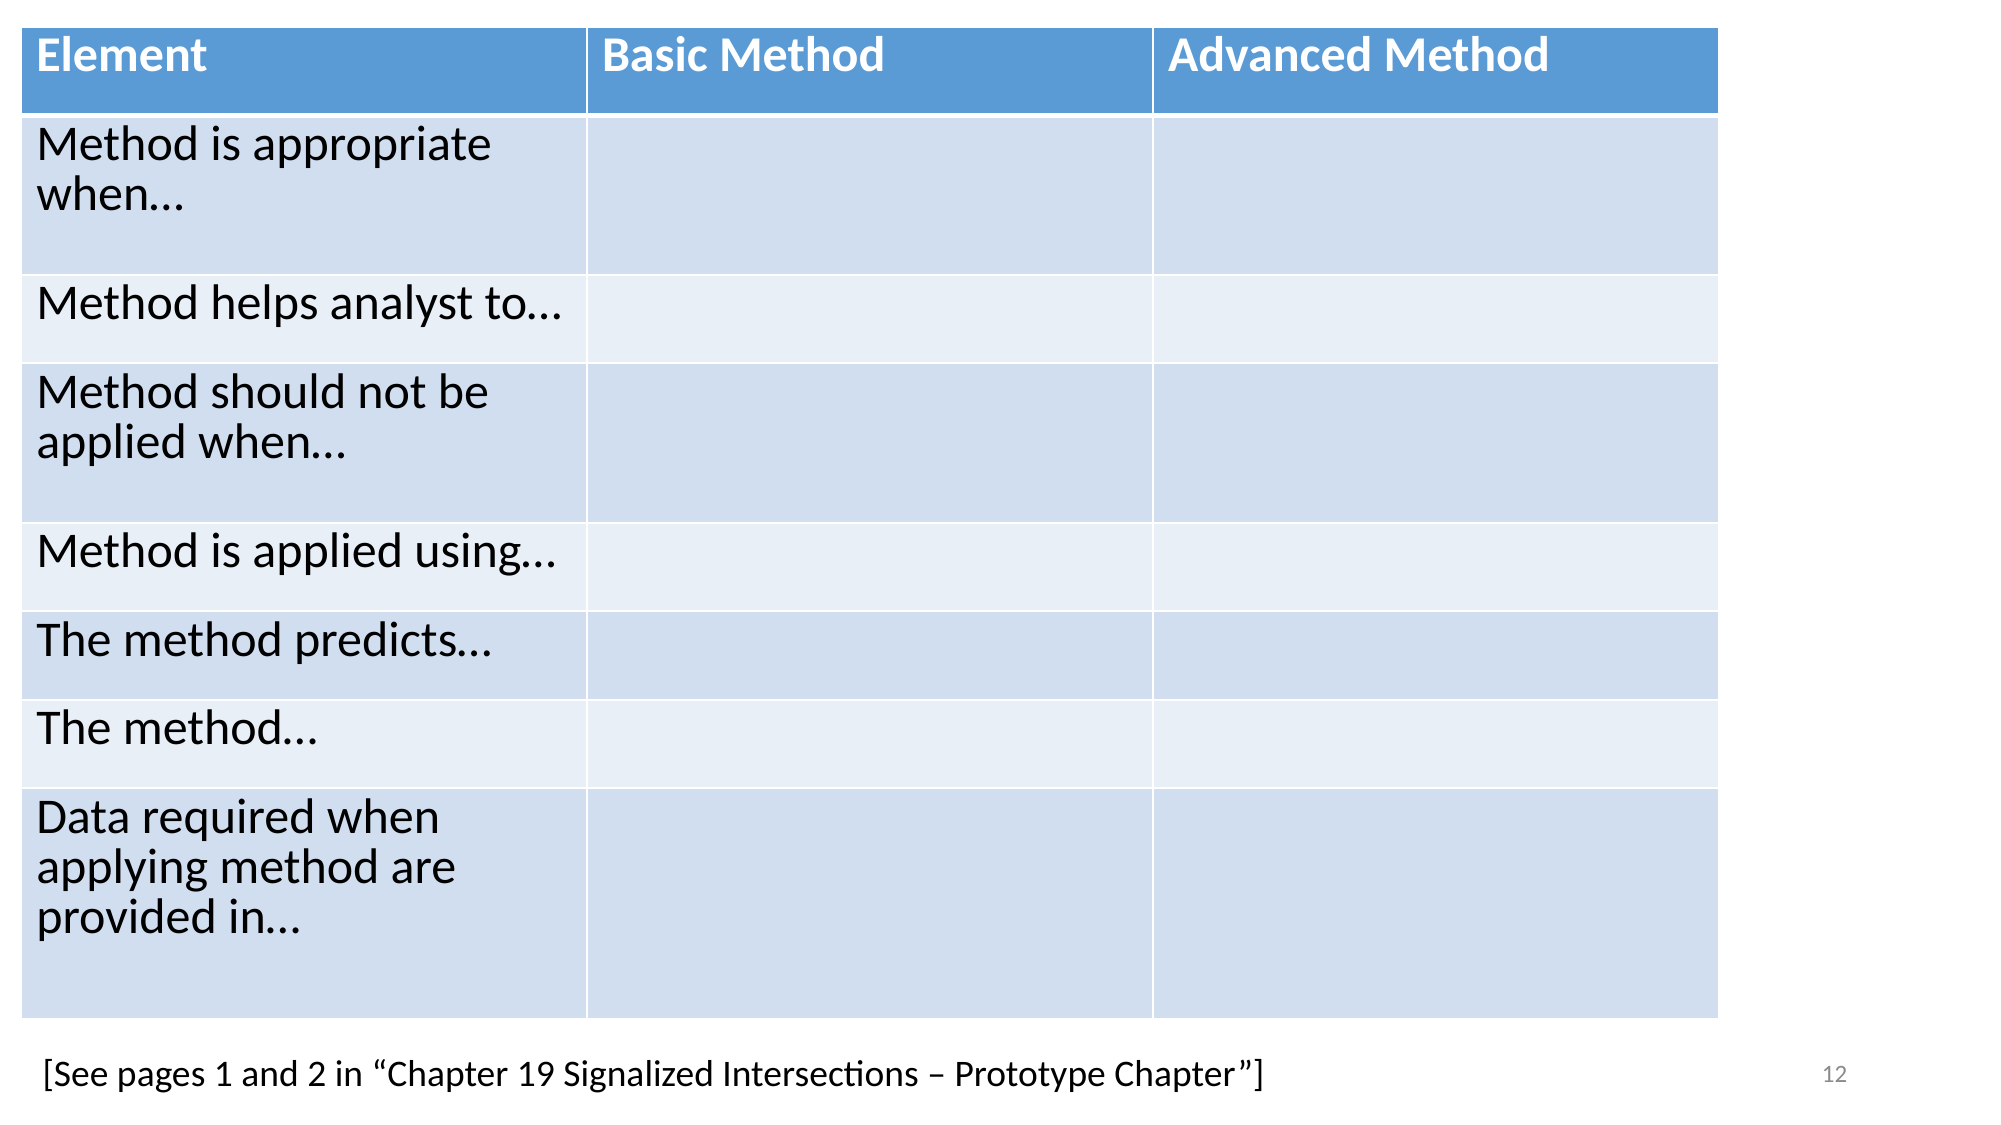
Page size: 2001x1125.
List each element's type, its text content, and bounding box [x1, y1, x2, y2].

table_cell [1154, 524, 1718, 610]
table_cell The method predicts… [22, 612, 586, 699]
text_box [See pages 1 and 2 in “Chapter 19 Signalized Intersections – Prototype Chapter”] [27, 1041, 1282, 1102]
slide_number 12 [1412, 1042, 1863, 1103]
table_cell Method is appropriate when… [22, 118, 586, 274]
table_cell [1154, 118, 1718, 274]
table_cell [588, 276, 1152, 362]
table_cell Method is applied using… [22, 524, 586, 610]
table_cell [588, 364, 1152, 522]
table_cell [588, 612, 1152, 699]
table_cell Data required when applying method are provided in… [22, 789, 586, 1018]
table_cell [1154, 612, 1718, 699]
table_cell [1154, 789, 1718, 1018]
table_header Advanced Method [1154, 28, 1718, 113]
table_cell [1154, 701, 1718, 787]
table_cell Method helps analyst to… [22, 276, 586, 362]
table_cell [588, 701, 1152, 787]
table_cell The method… [22, 701, 586, 787]
table_cell [588, 524, 1152, 610]
table_cell [588, 789, 1152, 1018]
table_header Element [22, 28, 586, 113]
table_cell [1154, 276, 1718, 362]
table_cell [1154, 364, 1718, 522]
table_cell Method should not be applied when… [22, 364, 586, 522]
table_header Basic Method [588, 28, 1152, 113]
table_cell [588, 118, 1152, 274]
